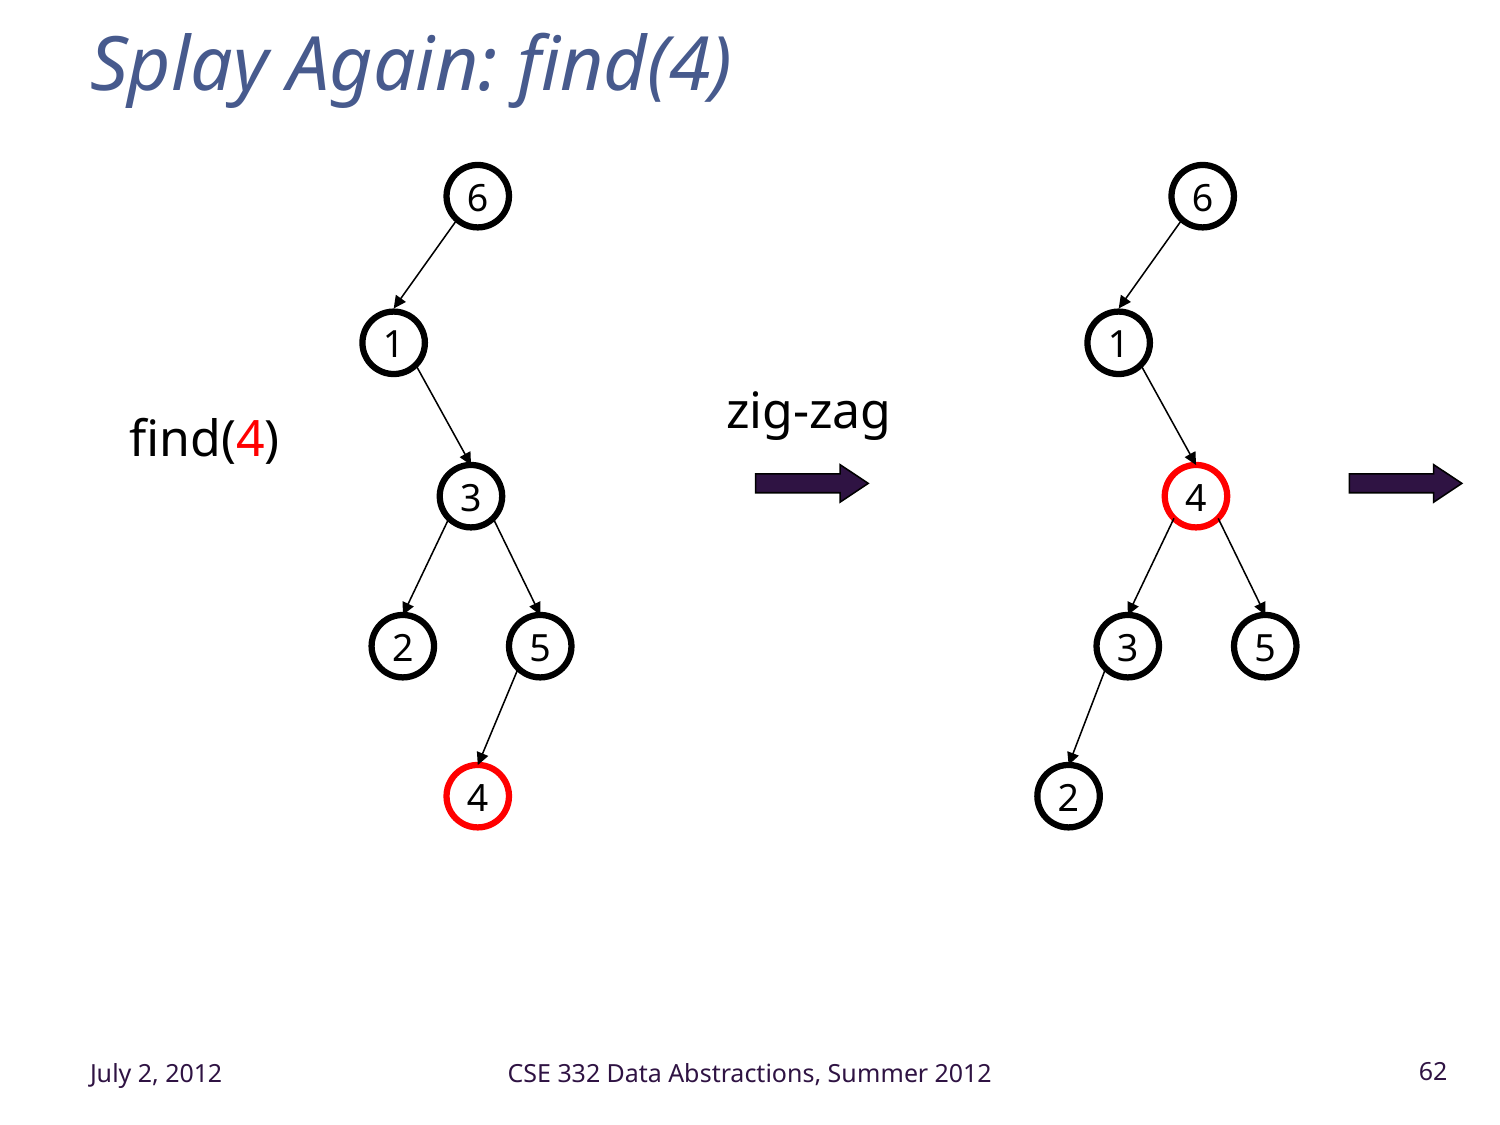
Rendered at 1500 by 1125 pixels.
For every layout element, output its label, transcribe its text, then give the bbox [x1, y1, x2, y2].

text_box [1349, 464, 1462, 503]
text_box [702, 371, 916, 503]
text_box find(4) [114, 398, 295, 474]
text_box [362, 164, 572, 828]
footer CSE 332 Data Abstractions, Summer 2012 [348, 1042, 1152, 1103]
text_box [1037, 164, 1297, 828]
title Splay Again: find(4) [75, 20, 1463, 100]
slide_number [75, 1042, 338, 1103]
slide_number 62 [1333, 1042, 1463, 1103]
